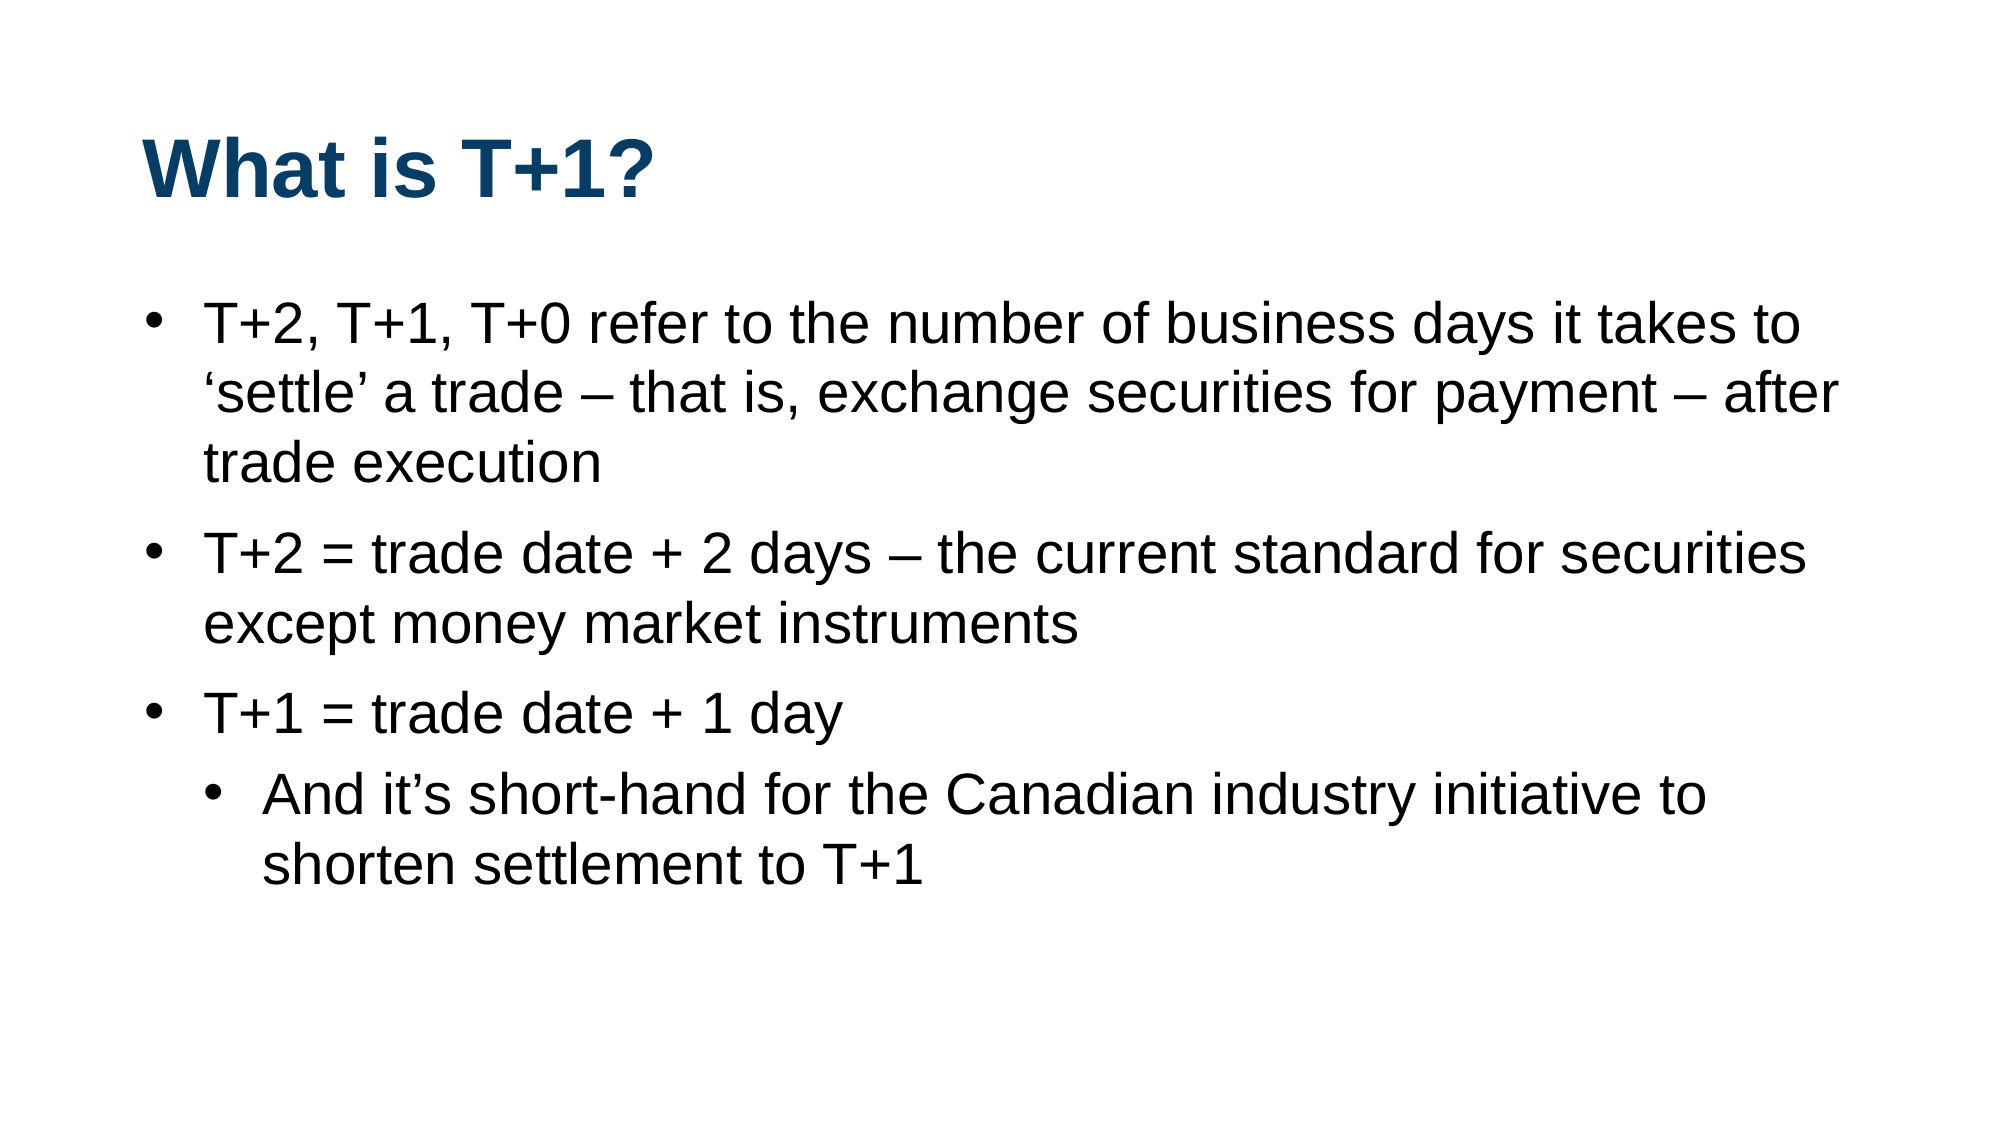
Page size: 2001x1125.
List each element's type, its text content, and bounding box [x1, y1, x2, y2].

list T+2, T+1, T+0 refer to the number of business days it takes to ‘settle’ a trade – that is, exchange securities for payment – after trade execution T+2 = trade date + 2 days – the current standard for securities except money market instruments T+1 = trade date + 1 day And it’s short-hand for the Canadian industry initiative to shorten settlement to T+1 [130, 277, 1928, 1075]
title What is T+1? [127, 62, 1870, 280]
